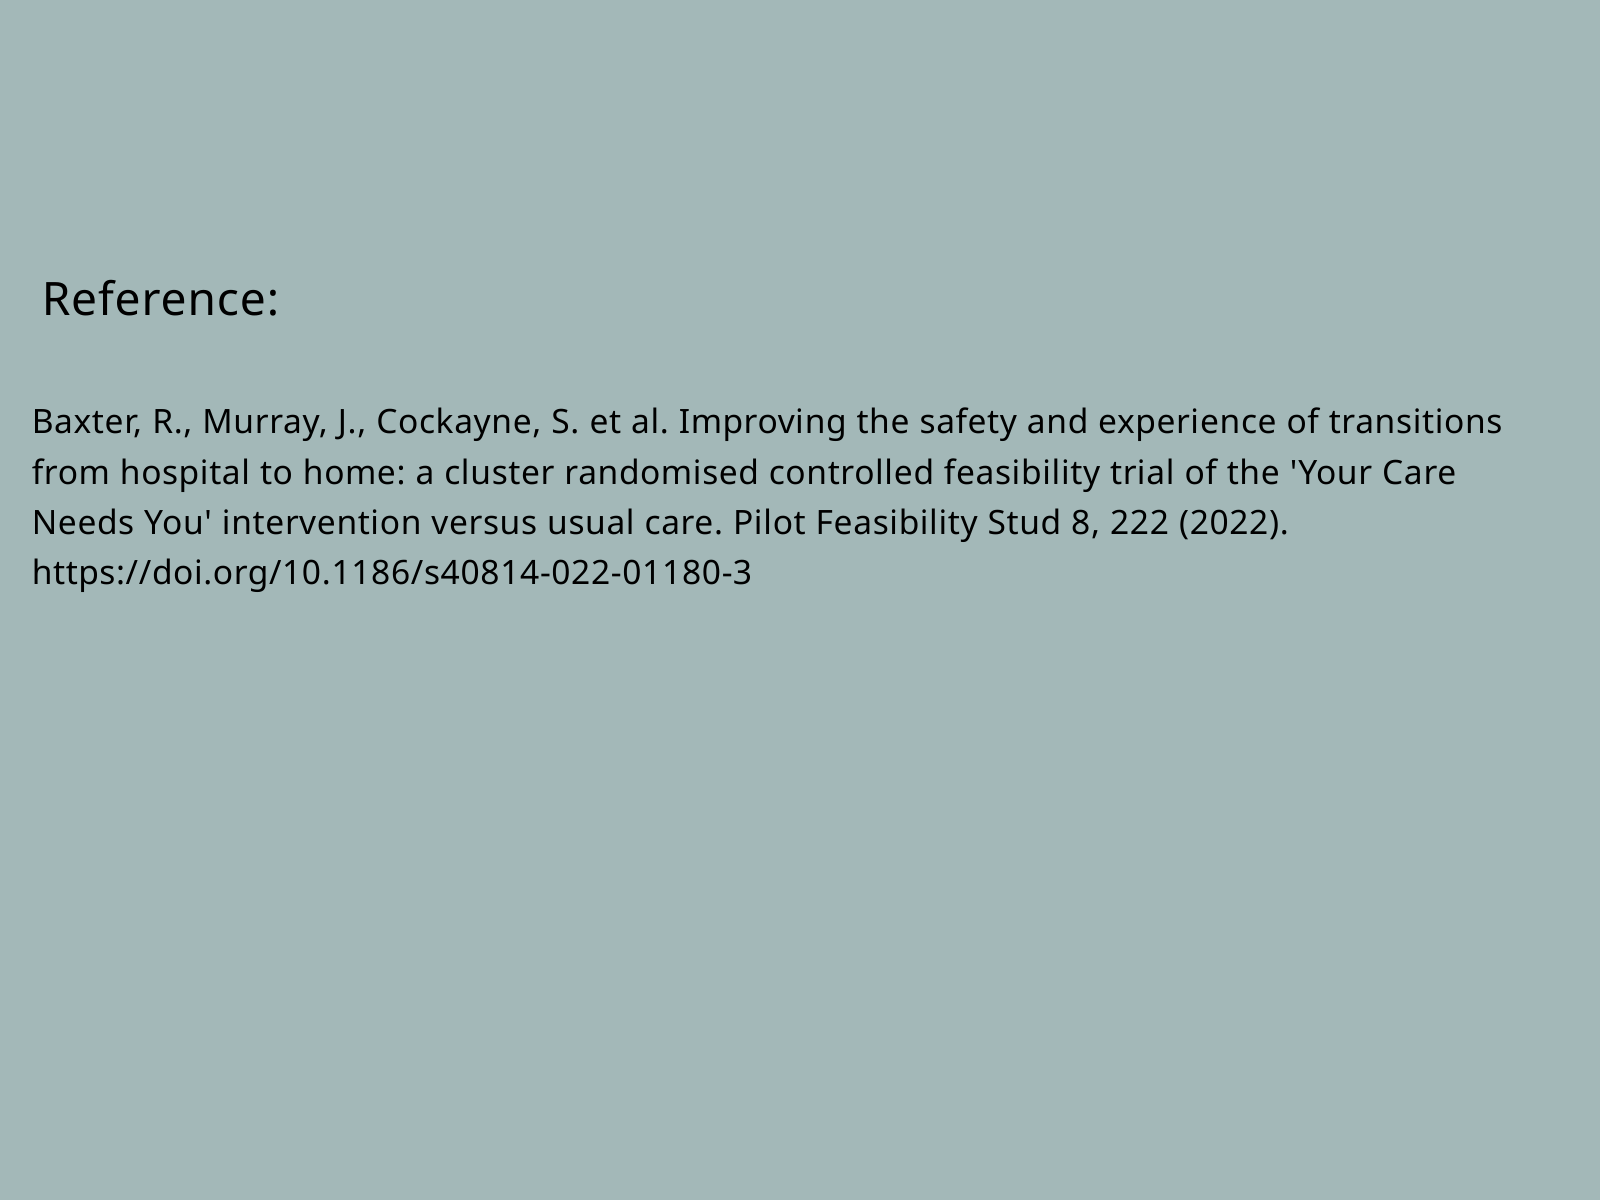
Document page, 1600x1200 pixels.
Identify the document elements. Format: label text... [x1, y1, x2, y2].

text_box Baxter, R., Murray, J., Cockayne, S. et al. Improving the safety and experience of transitions from hospital to home: a cluster randomised controlled feasibility trial of the 'Your Care Needs You' intervention versus usual care. Pilot Feasibility Stud 8, 222 (2022). https://doi.org/10.1186/s40814-022-01180-3 [31, 390, 1536, 592]
text_box Reference: [31, 255, 303, 325]
